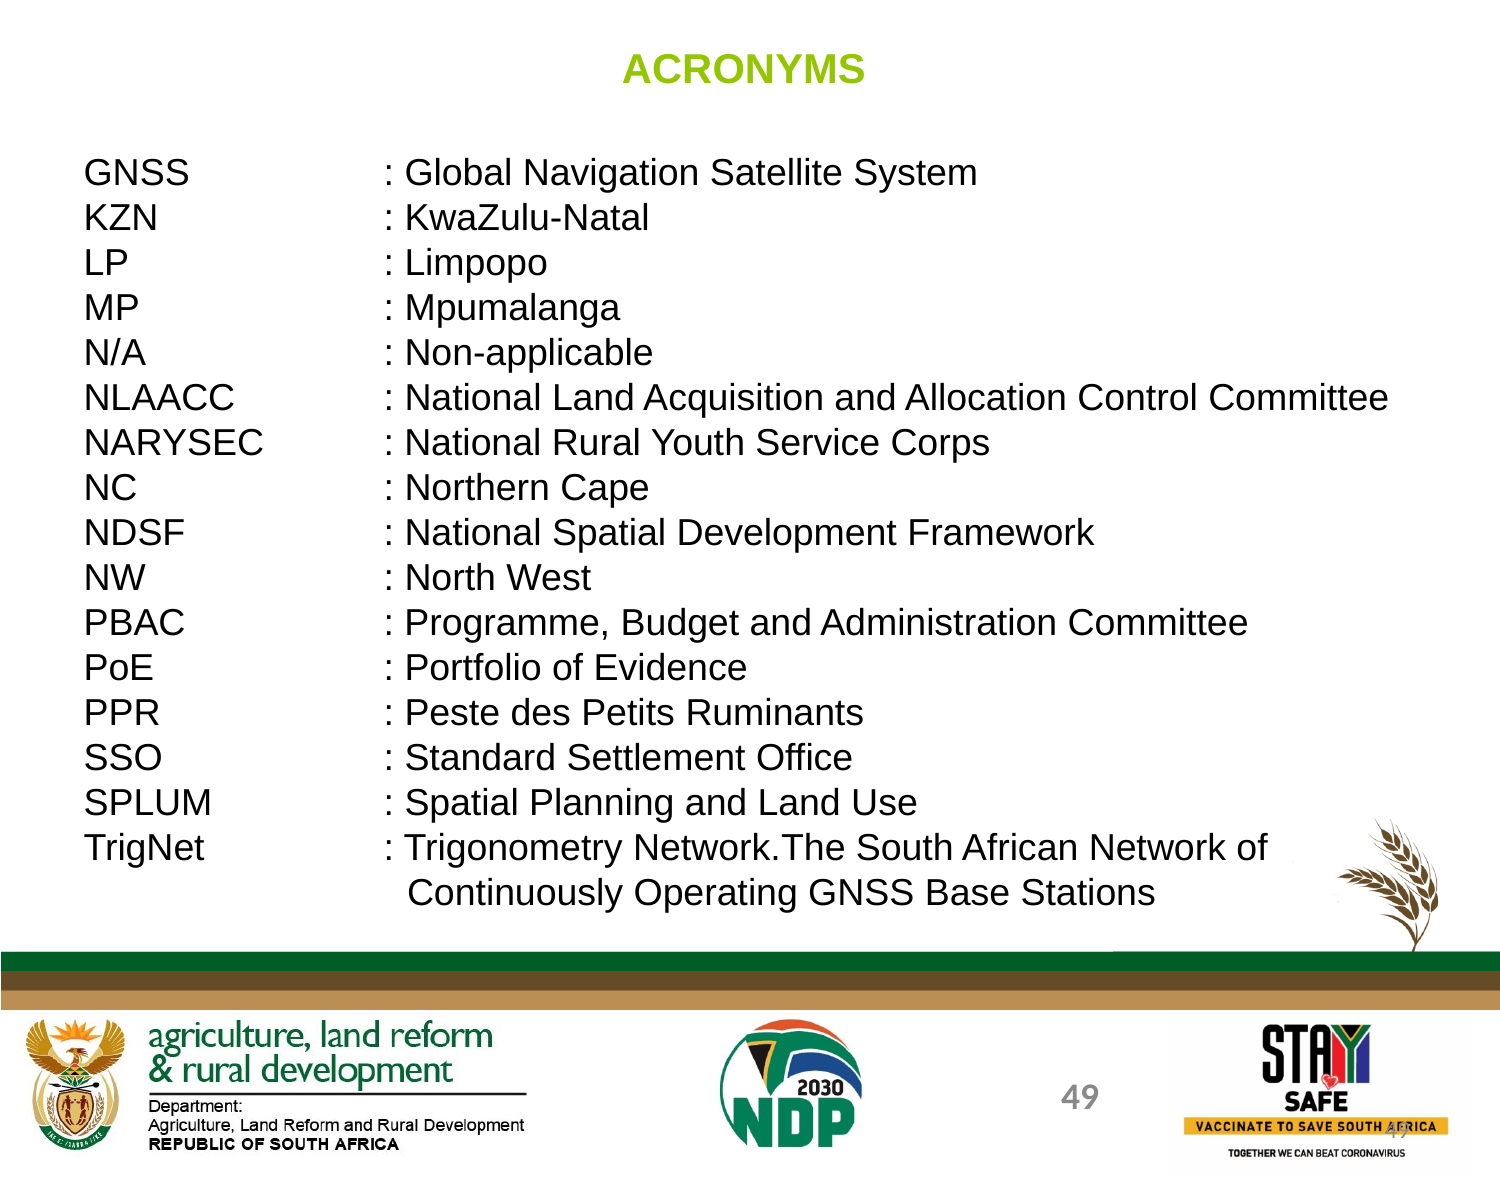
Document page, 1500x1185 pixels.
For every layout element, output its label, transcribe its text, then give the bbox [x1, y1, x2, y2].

text_box GNSS : Global Navigation Satellite System KZN : KwaZulu-Natal LP : Limpopo MP : Mpumalanga N/A : Non-applicable NLAACC : National Land Acquisition and Allocation Control Committee NARYSEC : National Rural Youth Service Corps NC : Northern Cape NDSF : National Spatial Development Framework NW : North West PBAC : Programme, Budget and Administration Committee PoE : Portfolio of Evidence PPR : Peste des Petits Ruminants SSO : Standard Settlement Office SPLUM : Spatial Planning and Land Use TrigNet : Trigonometry Network.The South African Network of Continuously Operating GNSS Base Stations [68, 900, 1419, 921]
text_box ACRONYMS [24, 62, 1463, 900]
slide_number 49 [1074, 1097, 1425, 1161]
text_box [74, 47, 1425, 62]
picture [0, 791, 1500, 1181]
text_box 49 [763, 1062, 1114, 1126]
